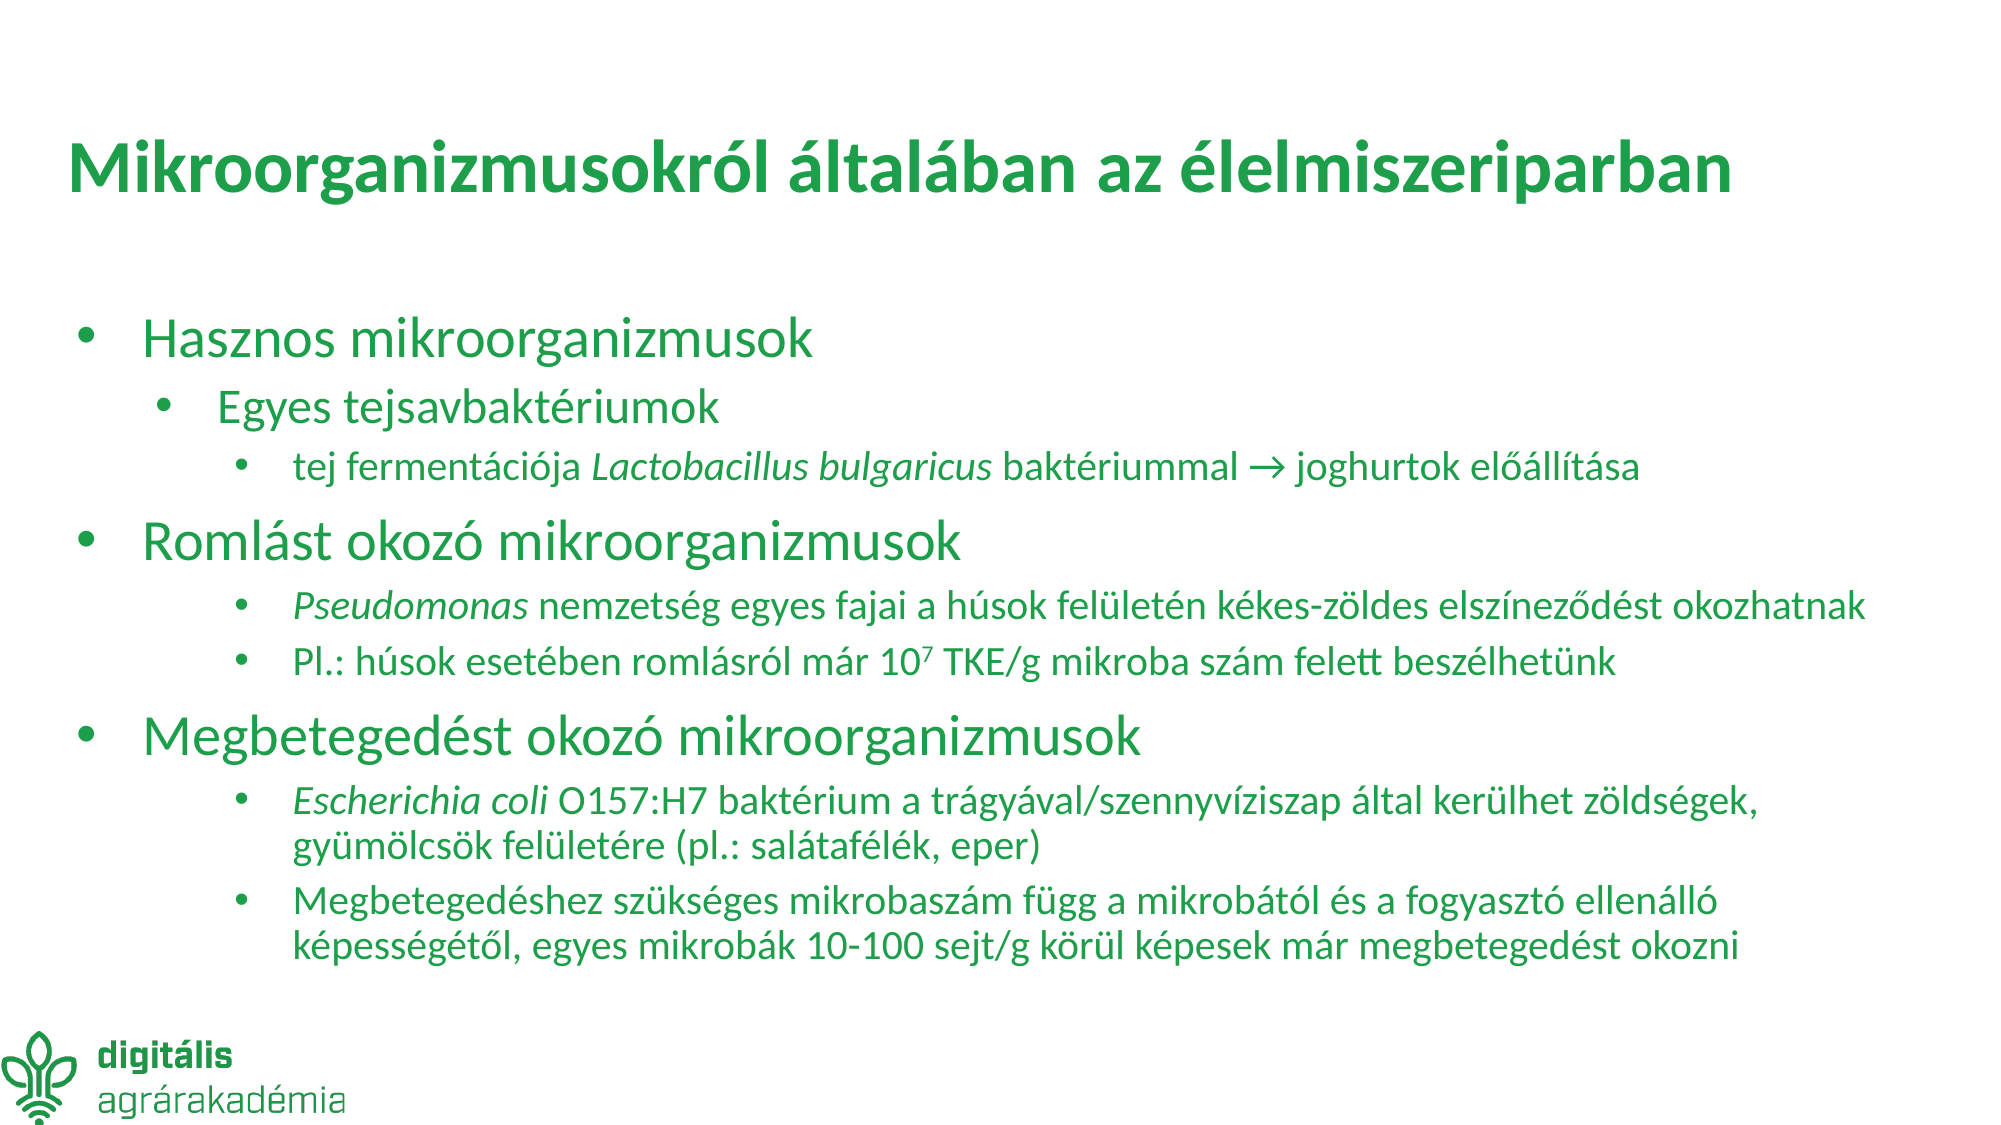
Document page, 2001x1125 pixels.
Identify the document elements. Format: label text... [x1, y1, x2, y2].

list Hasznos mikroorganizmusok Egyes tejsavbaktériumok tej fermentációja Lactobacillus bulgaricus baktériummal → joghurtok előállítása Romlást okozó mikroorganizmusok Pseudomonas nemzetség egyes fajai a húsok felületén kékes-zöldes elszíneződést okozhatnak Pl.: húsok esetében romlásról már 107 TKE/g mikroba szám felett beszélhetünk Megbetegedést okozó mikroorganizmusok Escherichia coli O157:H7 baktérium a trágyával/szennyvíziszap által kerülhet zöldségek, gyümölcsök felületére (pl.: salátafélék, eper) Megbetegedéshez szükséges mikrobaszám függ a mikrobától és a fogyasztó ellenálló képességétől, egyes mikrobák 10-100 sejt/g körül képesek már megbetegedést okozni [52, 299, 1949, 1014]
picture [0, 1031, 345, 1125]
title Mikroorganizmusokról általában az élelmiszeriparban [52, 59, 1949, 278]
